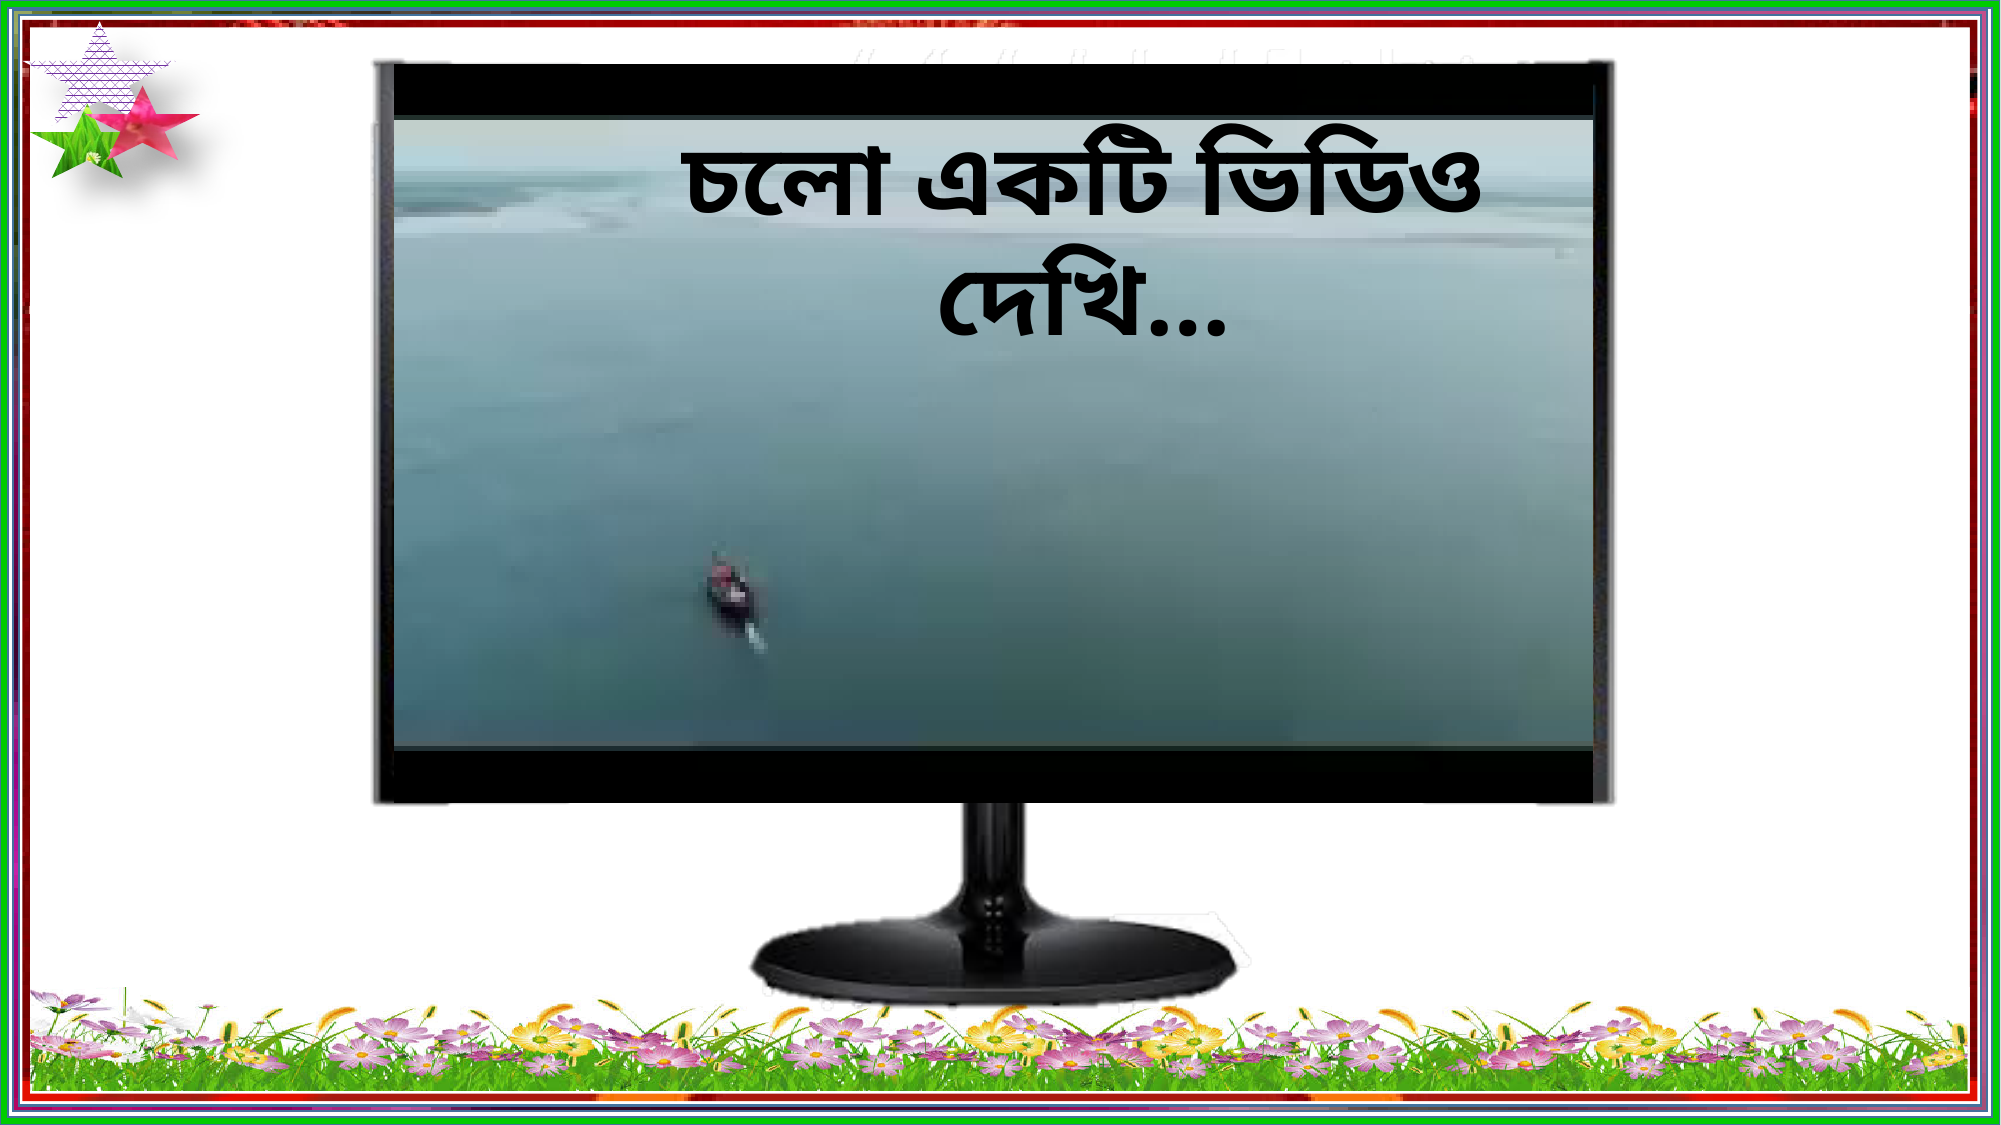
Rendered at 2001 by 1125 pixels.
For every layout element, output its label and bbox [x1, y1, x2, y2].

picture [14, 11, 1986, 1110]
text_box [393, 63, 1594, 804]
